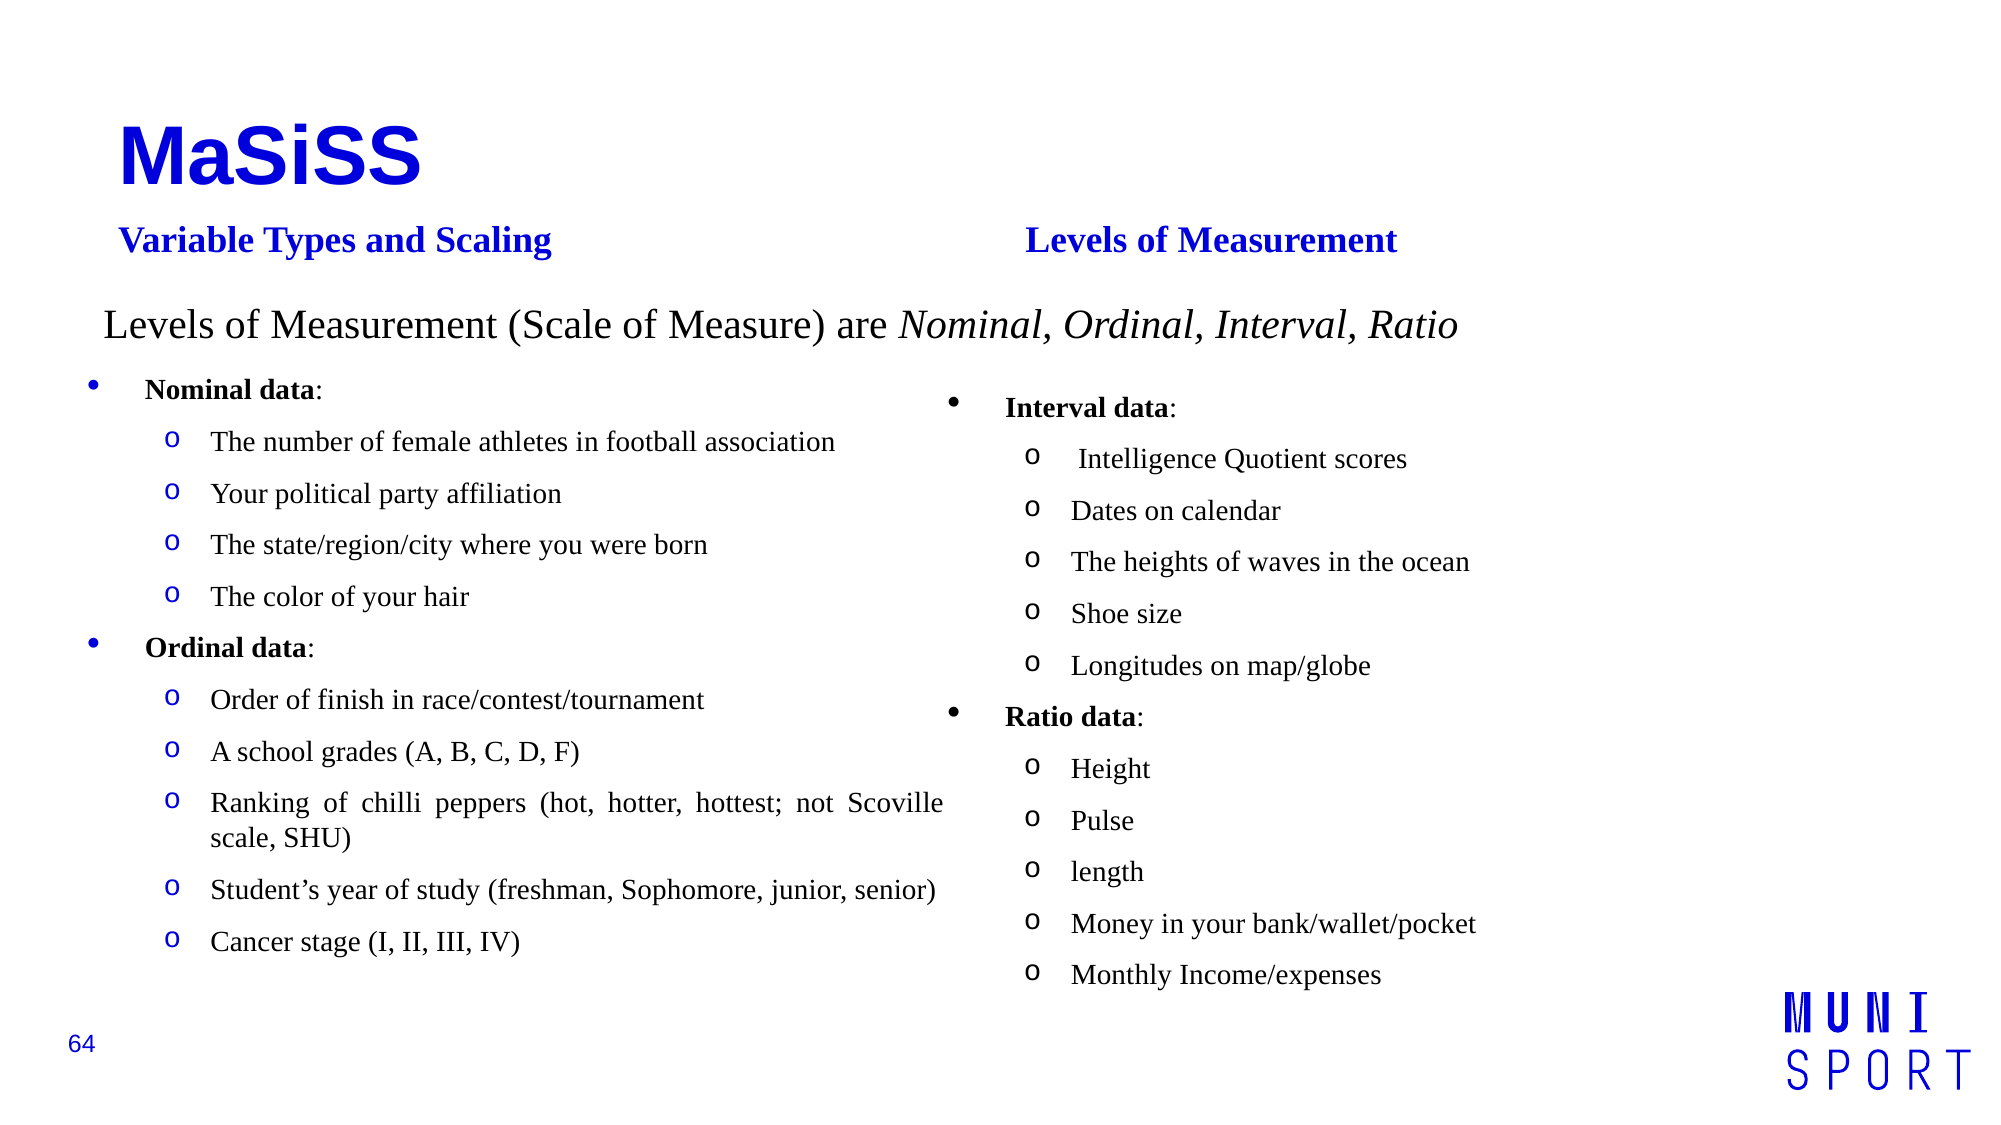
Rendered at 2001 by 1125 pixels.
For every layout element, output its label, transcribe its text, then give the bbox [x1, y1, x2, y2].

text_box Levels of Measurement (Scale of Measure) are Nominal, Ordinal, Interval, Ratio [88, 286, 1563, 355]
slide_number 64 [67, 1021, 110, 1063]
list Levels of Measurement [1025, 211, 1882, 257]
title MaSiSS [118, 118, 1883, 193]
list Nominal data: The number of female athletes in football association Your political party affiliation The state/region/city where you were born The color of your hair Ordinal data: Order of finish in race/contest/tournament A school grades (A, B, C, D, F) Ranking of chilli peppers (hot, hotter, hottest; not Scoville scale, SHU) Student’s year of study (freshman, Sophomore, junior, senior) Cancer stage (I, II, III, IV) [88, 370, 945, 958]
list Variable Types and Scaling [118, 211, 975, 257]
text_box Interval data: Intelligence Quotient scores Dates on calendar The heights of waves in the ocean Shoe size Longitudes on map/globe Ratio data: Height Pulse length Money in your bank/wallet/pocket Monthly Income/expenses [934, 380, 1935, 998]
